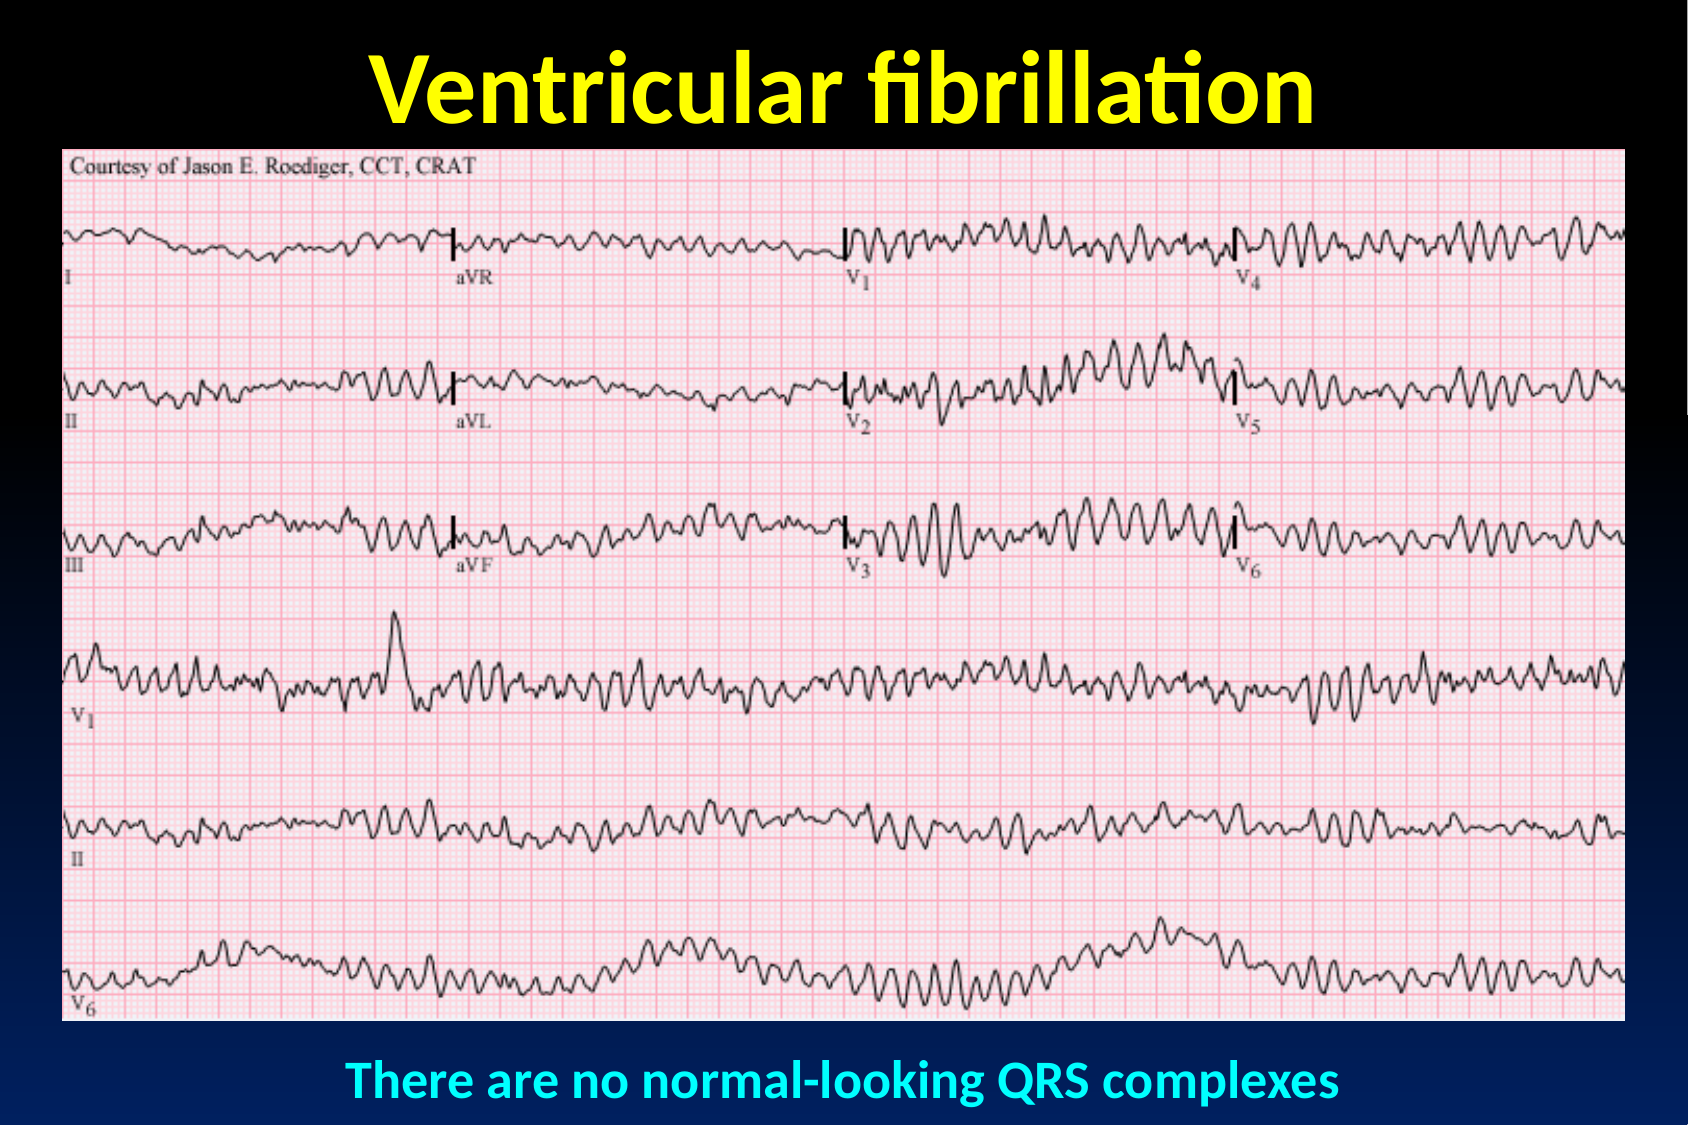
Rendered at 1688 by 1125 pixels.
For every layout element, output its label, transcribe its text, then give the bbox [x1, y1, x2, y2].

picture [62, 149, 1626, 1021]
text_box Ventricular fibrillation [0, 12, 1688, 153]
text_box There are no normal-looking QRS complexes [0, 1037, 1688, 1118]
